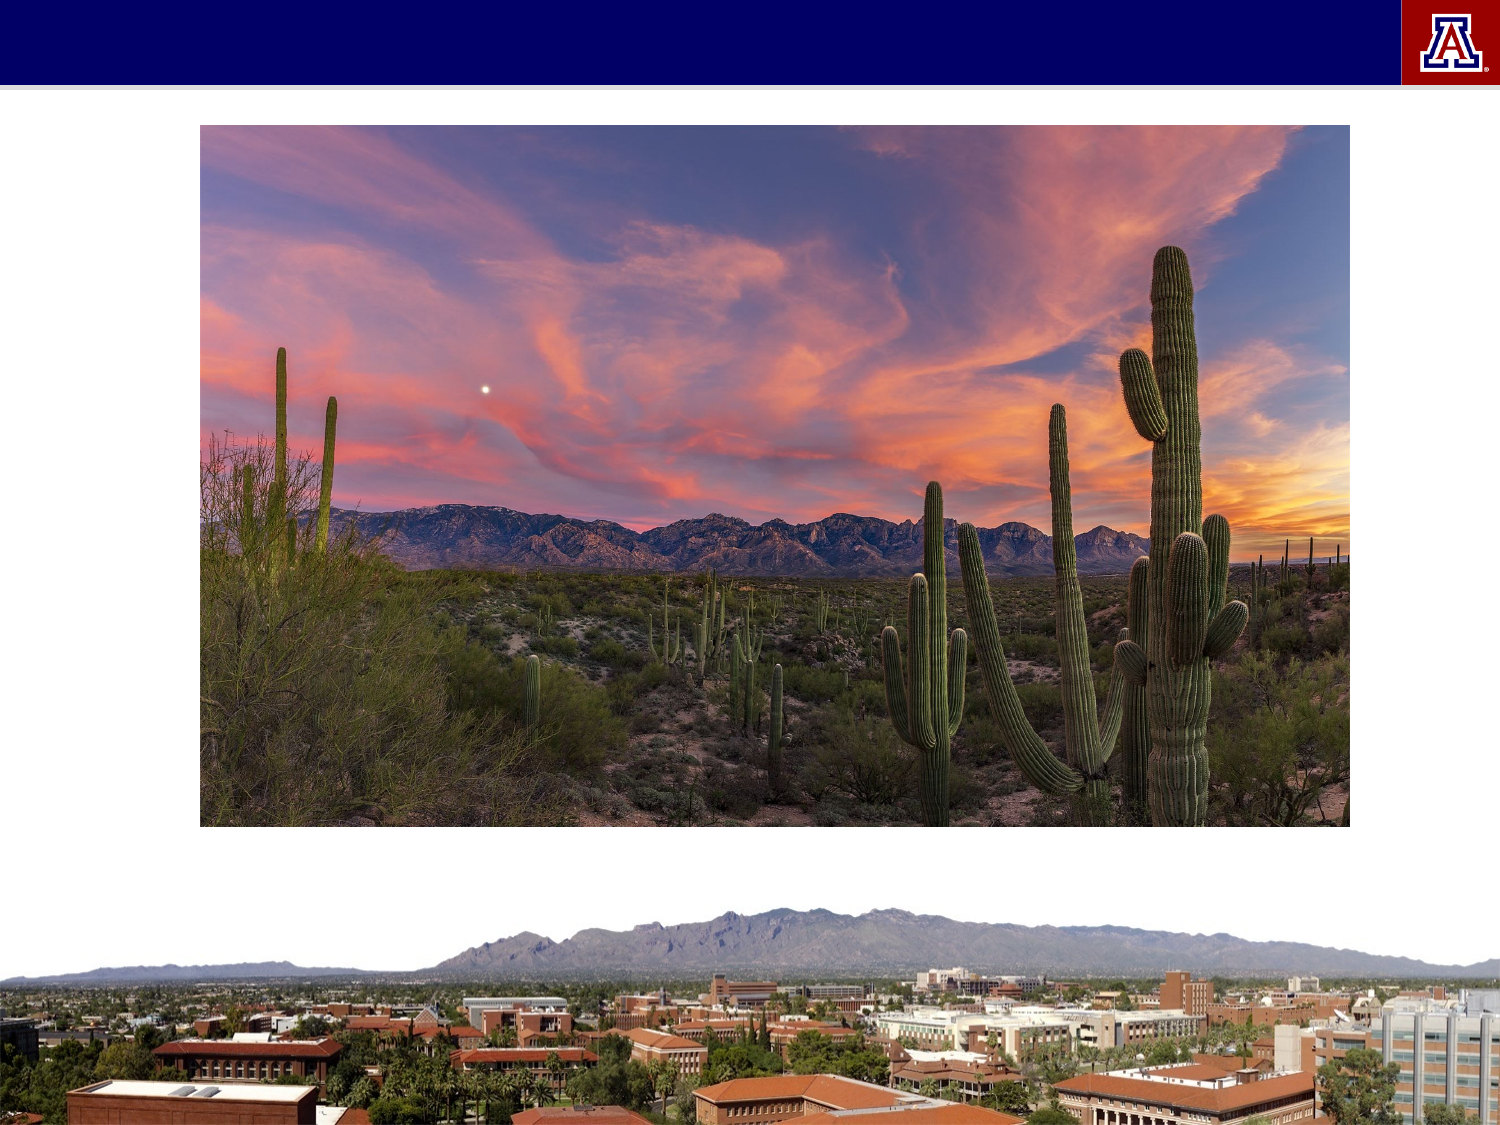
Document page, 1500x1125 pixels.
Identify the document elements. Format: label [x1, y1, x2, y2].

picture [0, 874, 1500, 1125]
picture [1413, 10, 1490, 74]
picture [199, 124, 1351, 827]
